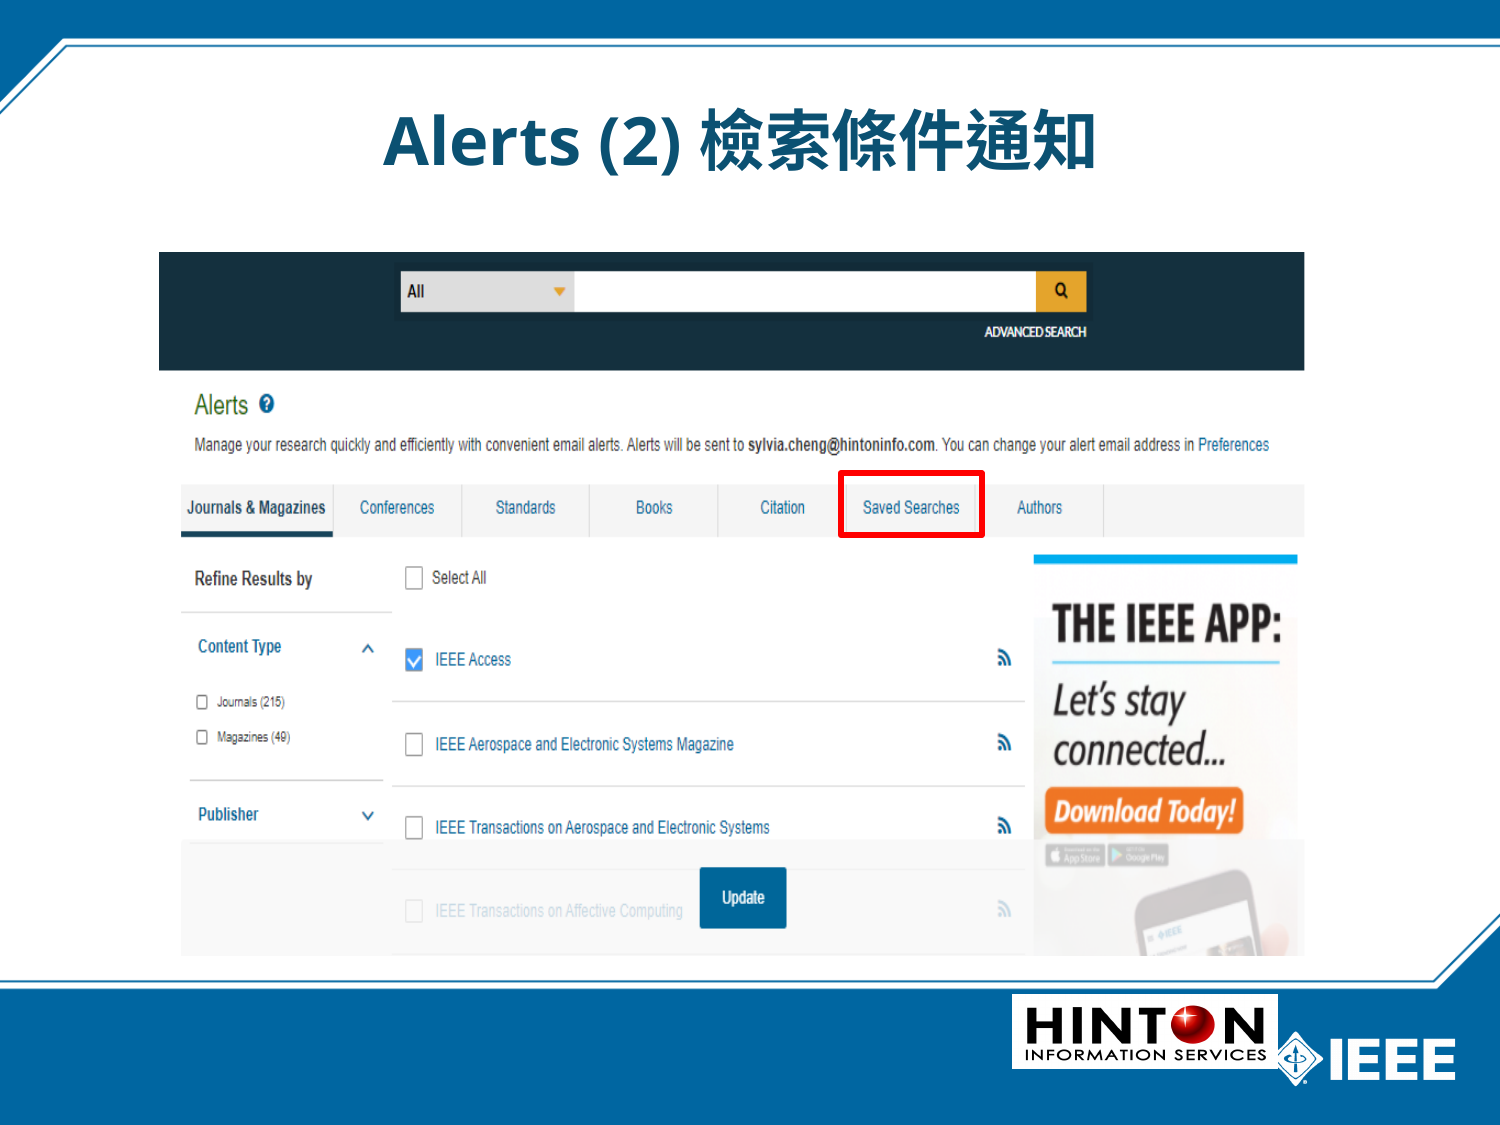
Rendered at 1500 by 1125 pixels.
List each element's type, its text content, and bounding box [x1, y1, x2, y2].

picture [0, 0, 1500, 115]
picture [0, 252, 1500, 1125]
title Alerts (2)檢索條件通知 [63, 58, 1419, 220]
